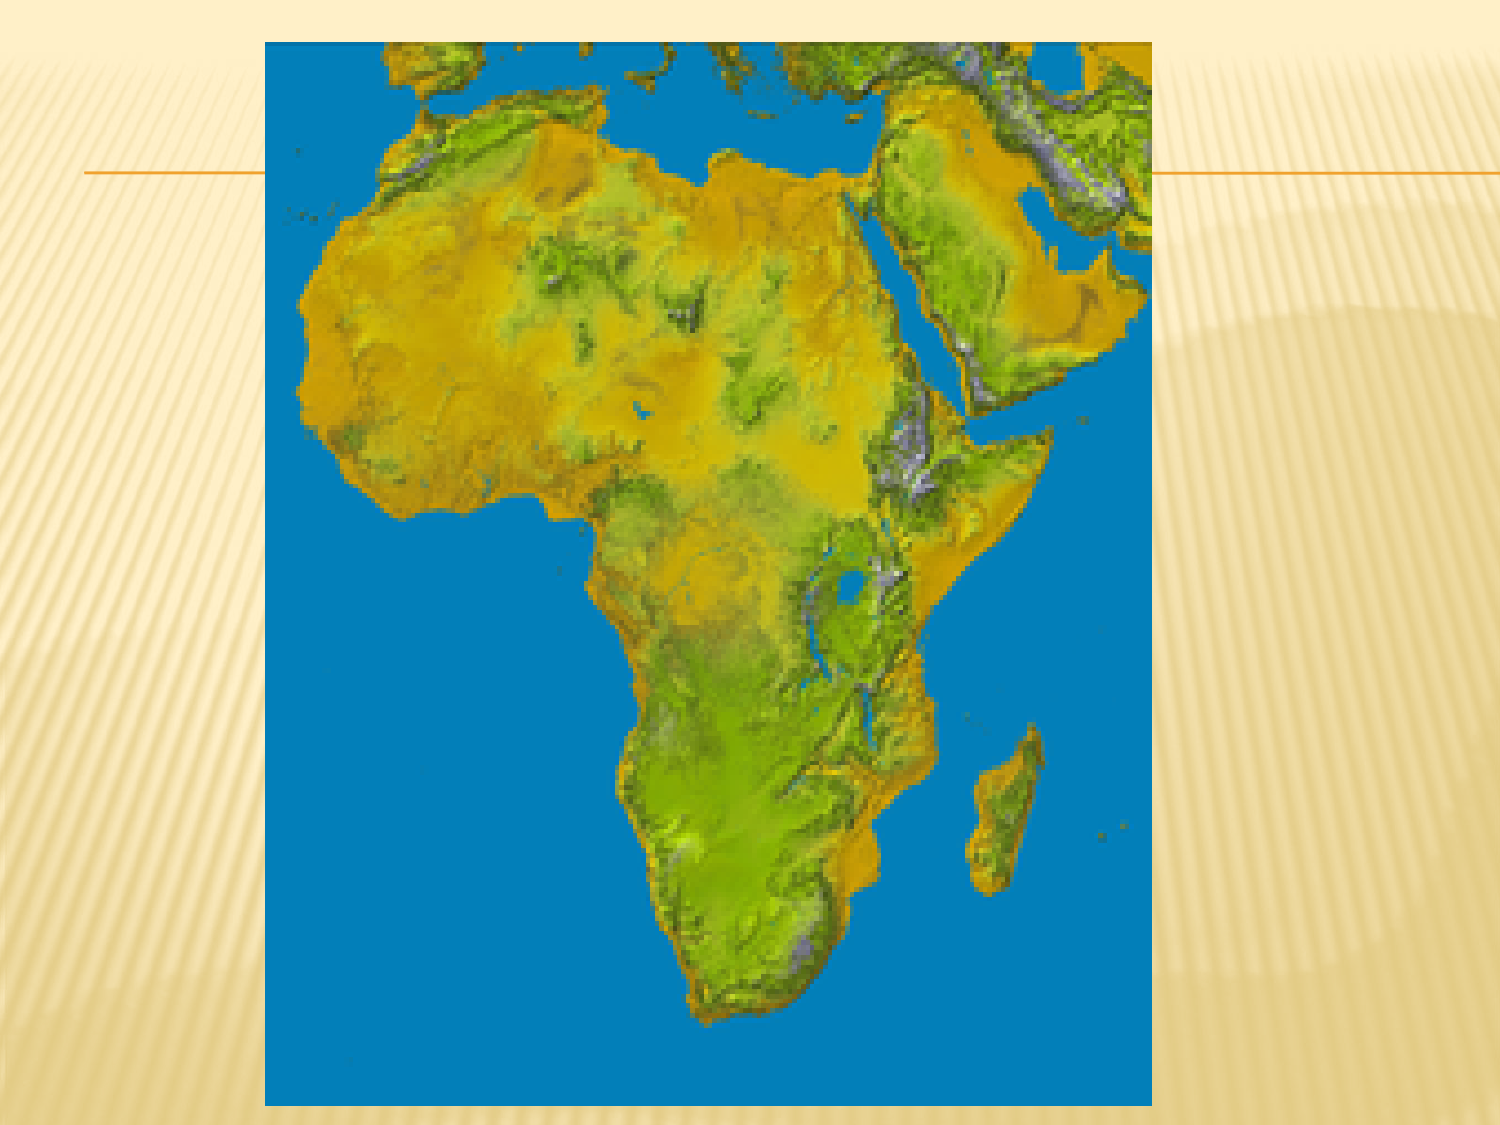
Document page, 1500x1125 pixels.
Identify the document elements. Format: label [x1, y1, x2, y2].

list [265, 42, 1152, 1107]
